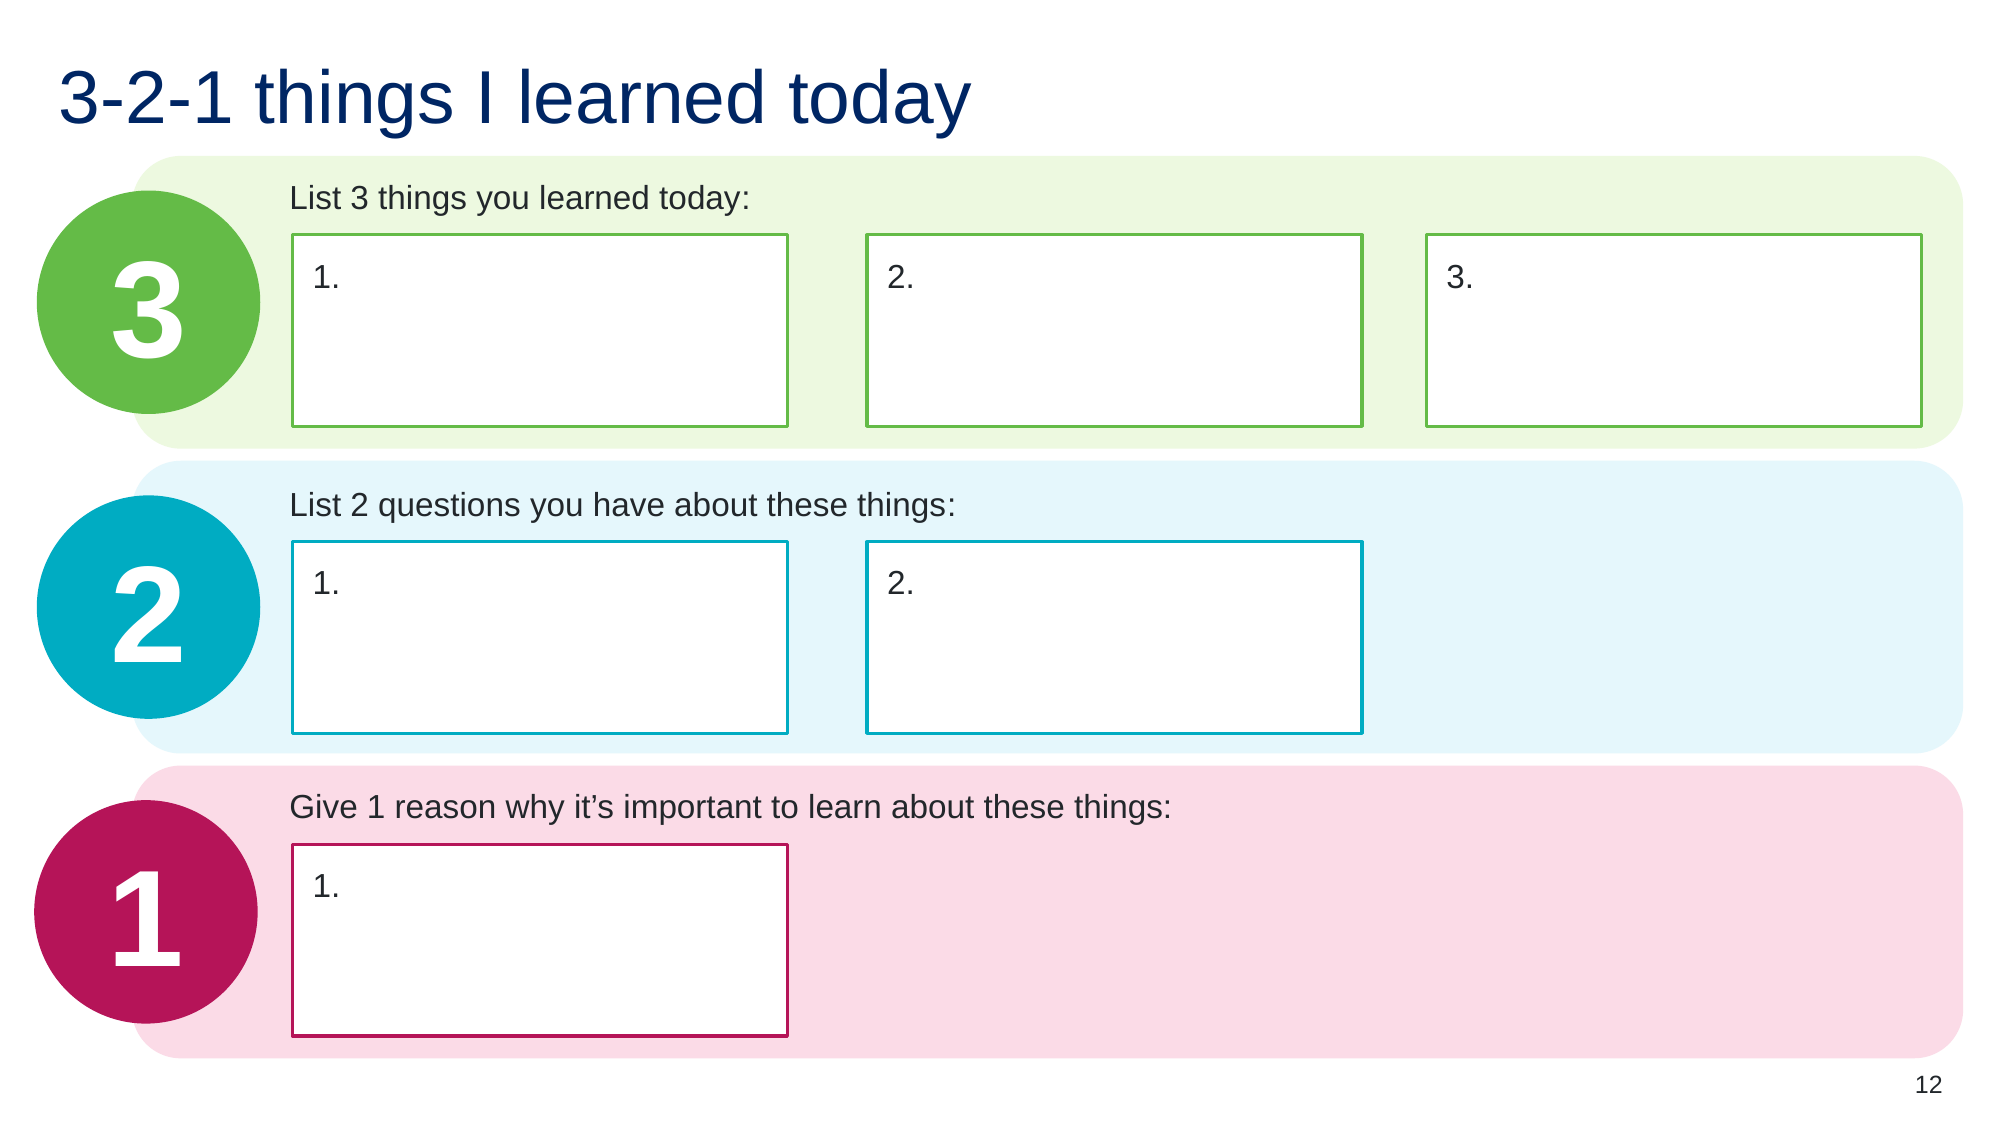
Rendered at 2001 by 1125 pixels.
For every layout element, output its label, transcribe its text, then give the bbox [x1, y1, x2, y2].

text_box 2. [866, 234, 1362, 427]
text_box 1. [292, 234, 788, 427]
text_box Give 1 reason why it’s important to learn about these things: [269, 765, 1267, 857]
title 3-2-1 things I learned today [59, 59, 1943, 149]
text_box 1. [292, 541, 788, 734]
text_box 3. [1426, 234, 1922, 427]
text_box 2 [35, 494, 262, 720]
text_box List 3 things you learned today: [269, 155, 987, 247]
text_box [133, 764, 1965, 1060]
text_box [132, 154, 1965, 450]
text_box 2. [866, 541, 1362, 734]
slide_number 12 [1824, 1068, 1943, 1099]
text_box List 2 questions you have about these things: [269, 462, 987, 554]
text_box [133, 459, 1965, 755]
text_box 1. [292, 844, 788, 1037]
text_box 3 [35, 189, 262, 416]
text_box 1 [33, 799, 259, 1025]
